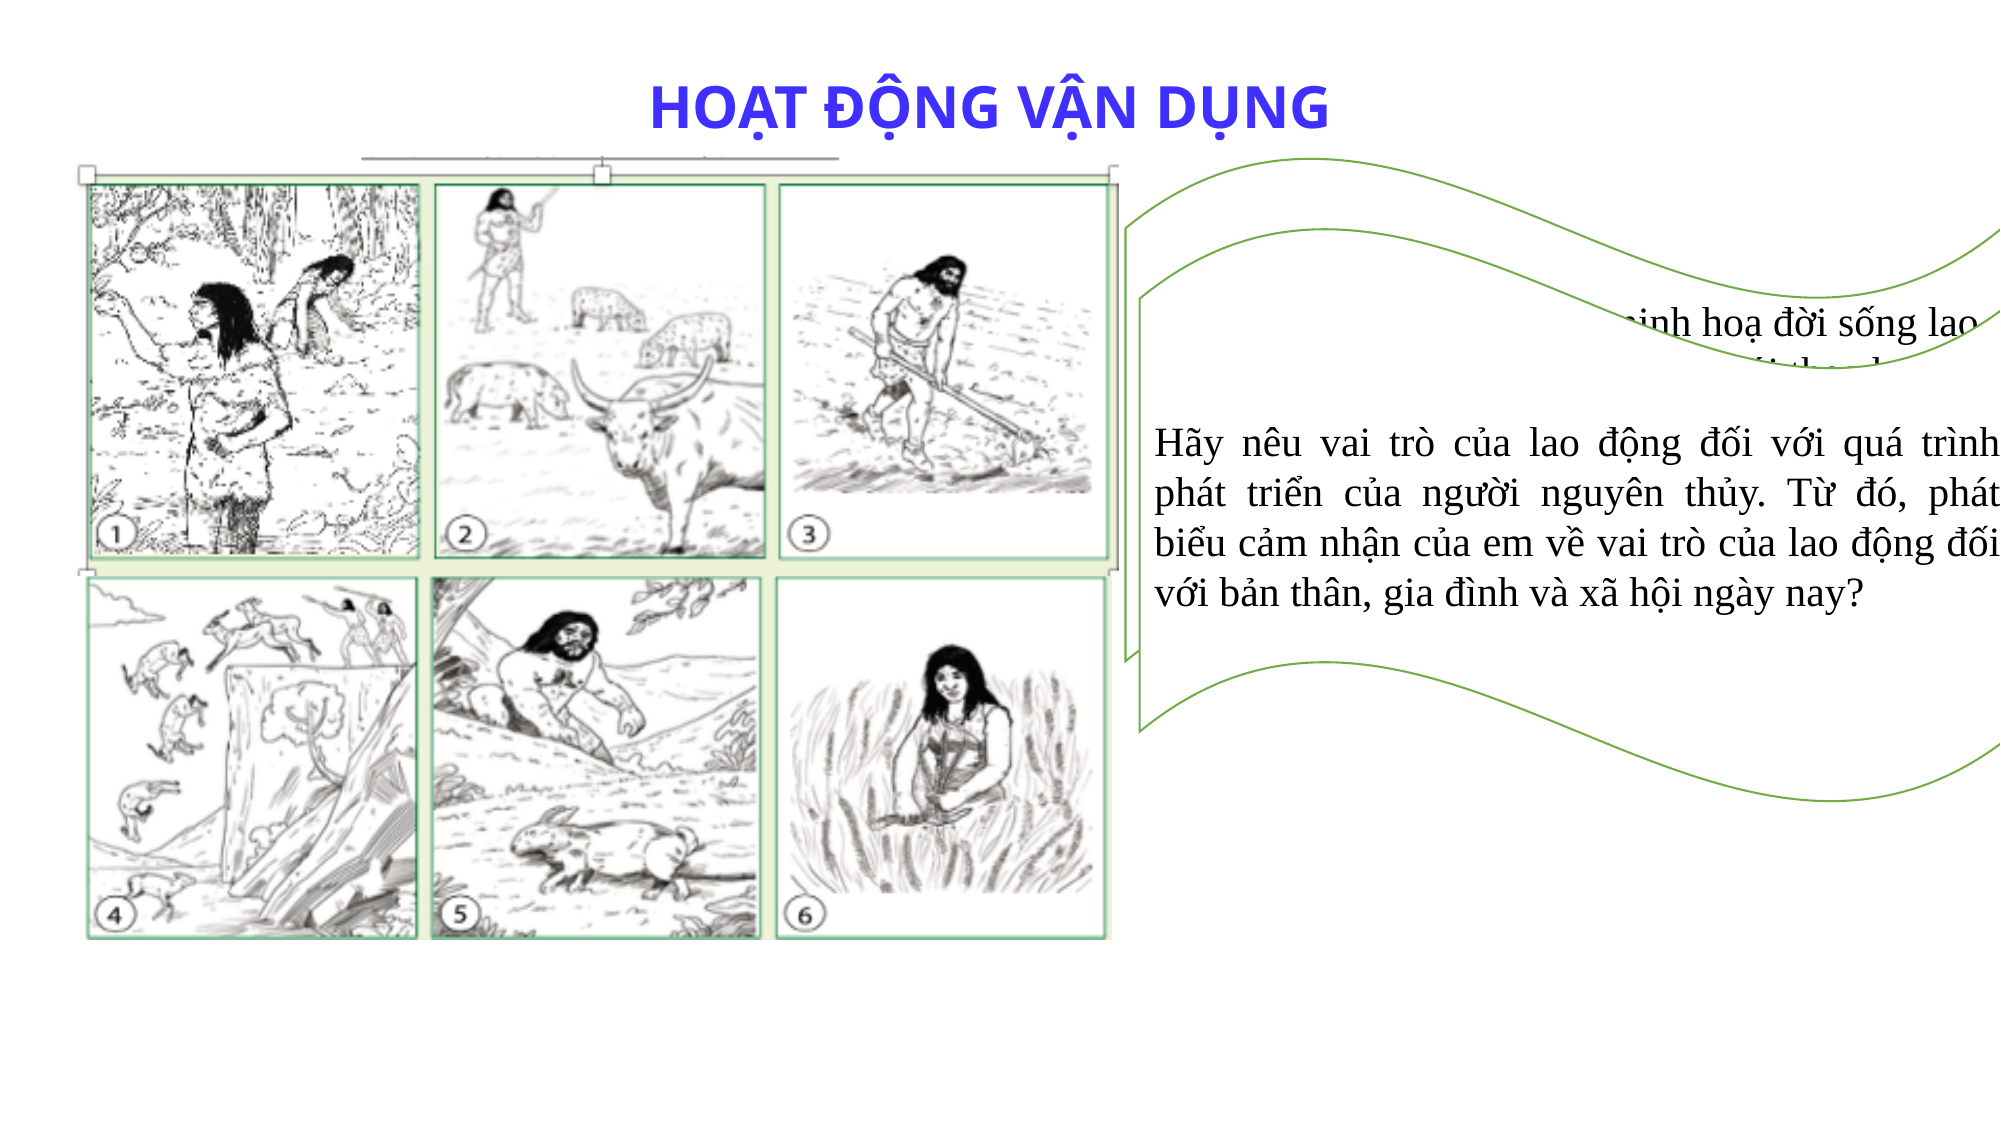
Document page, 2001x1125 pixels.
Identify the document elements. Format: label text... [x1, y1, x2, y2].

picture [70, 156, 1119, 940]
text_box Hãy nêu vai trò của lao động đối với quá trình phát triển của người nguyên thủy. Từ đó, phát biểu cảm nhận của em về vai trò của lao động đối với bản thân, gia đình và xã hội ngày nay? [1138, 228, 2000, 803]
text_box HOẠT ĐỘNG VẬN DỤNG [281, 63, 1699, 148]
text_box Em hãy sắp xếp các bức vẽ minh hoạ đời sống lao động của người nguyên thuỷ bên dưới theo hai chủ đề: Chủ đề 1: Cách thức lao động của Người tối cổ. Chủ đề 2: Cách thức lao động của Người tinh khôn. [1124, 157, 2000, 664]
